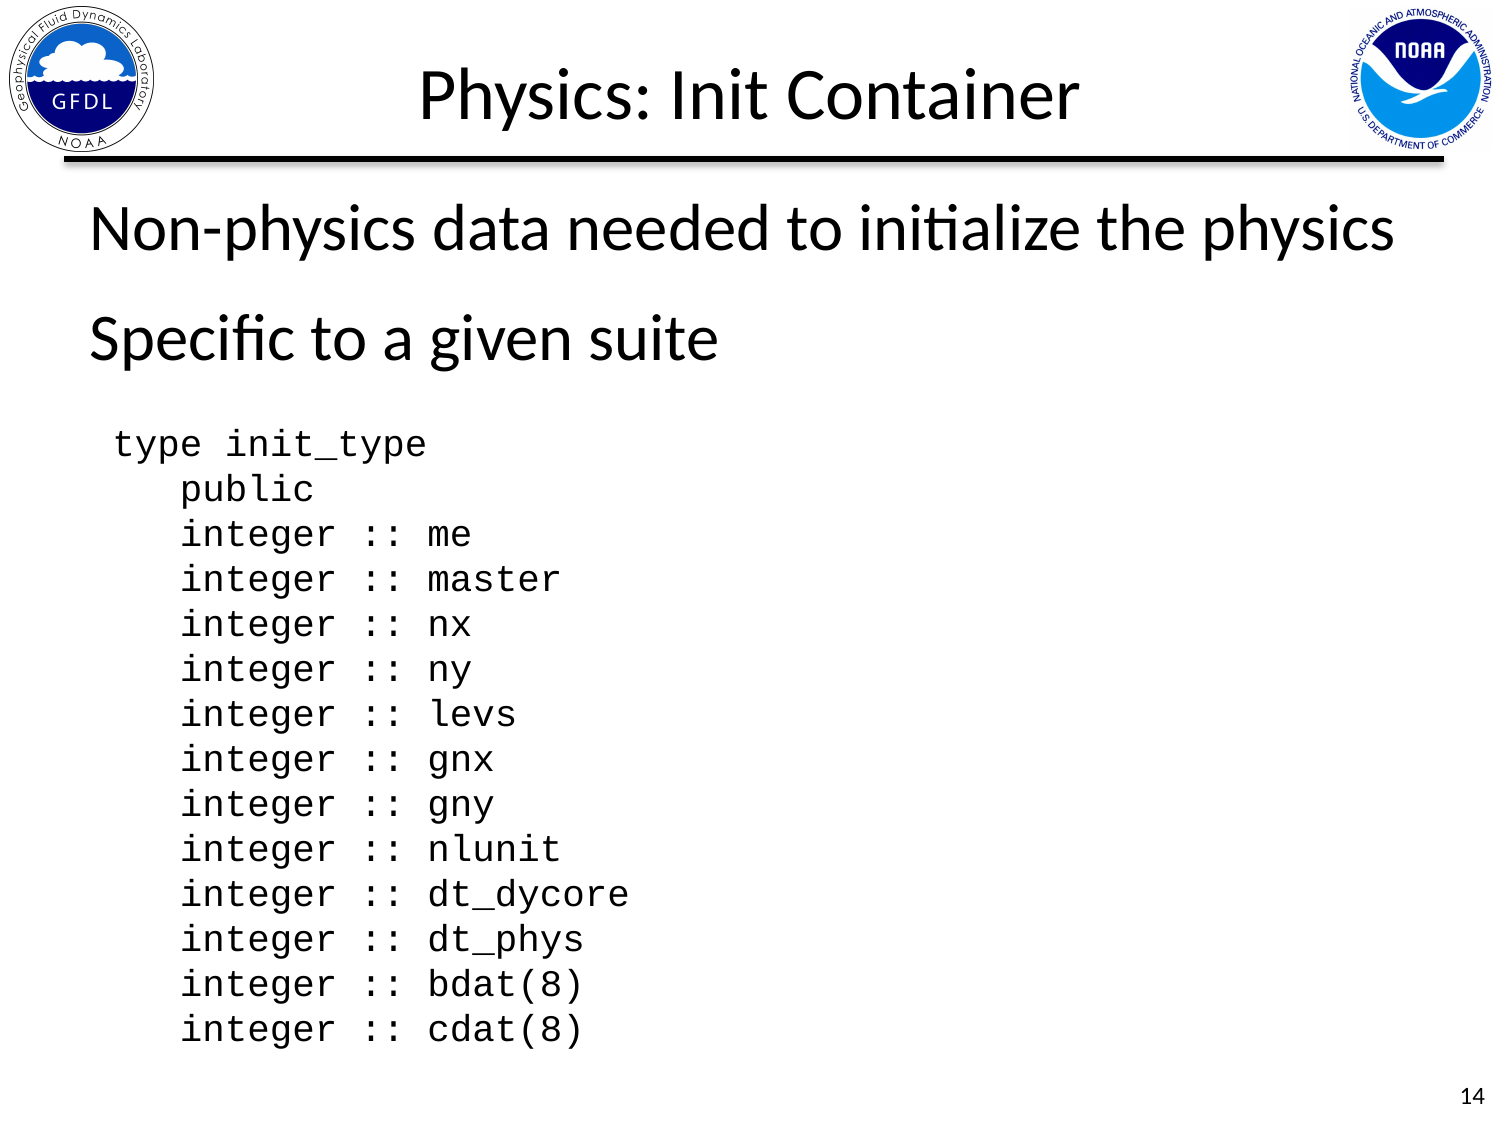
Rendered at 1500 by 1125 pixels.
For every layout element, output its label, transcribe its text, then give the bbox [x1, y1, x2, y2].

picture [1348, 6, 1493, 152]
text_box Non-physics data needed to initialize the physics Specific to a given suite type init_type public integer :: me integer :: master integer :: nx integer :: ny integer :: levs integer :: gnx integer :: gny integer :: nlunit integer :: dt_dycore integer :: dt_phys integer :: bdat(8) integer :: cdat(8) [74, 176, 1425, 1056]
text_box Physics: Init Container [74, 37, 1425, 142]
slide_number 14 [1149, 1065, 1500, 1125]
picture [9, 6, 154, 152]
